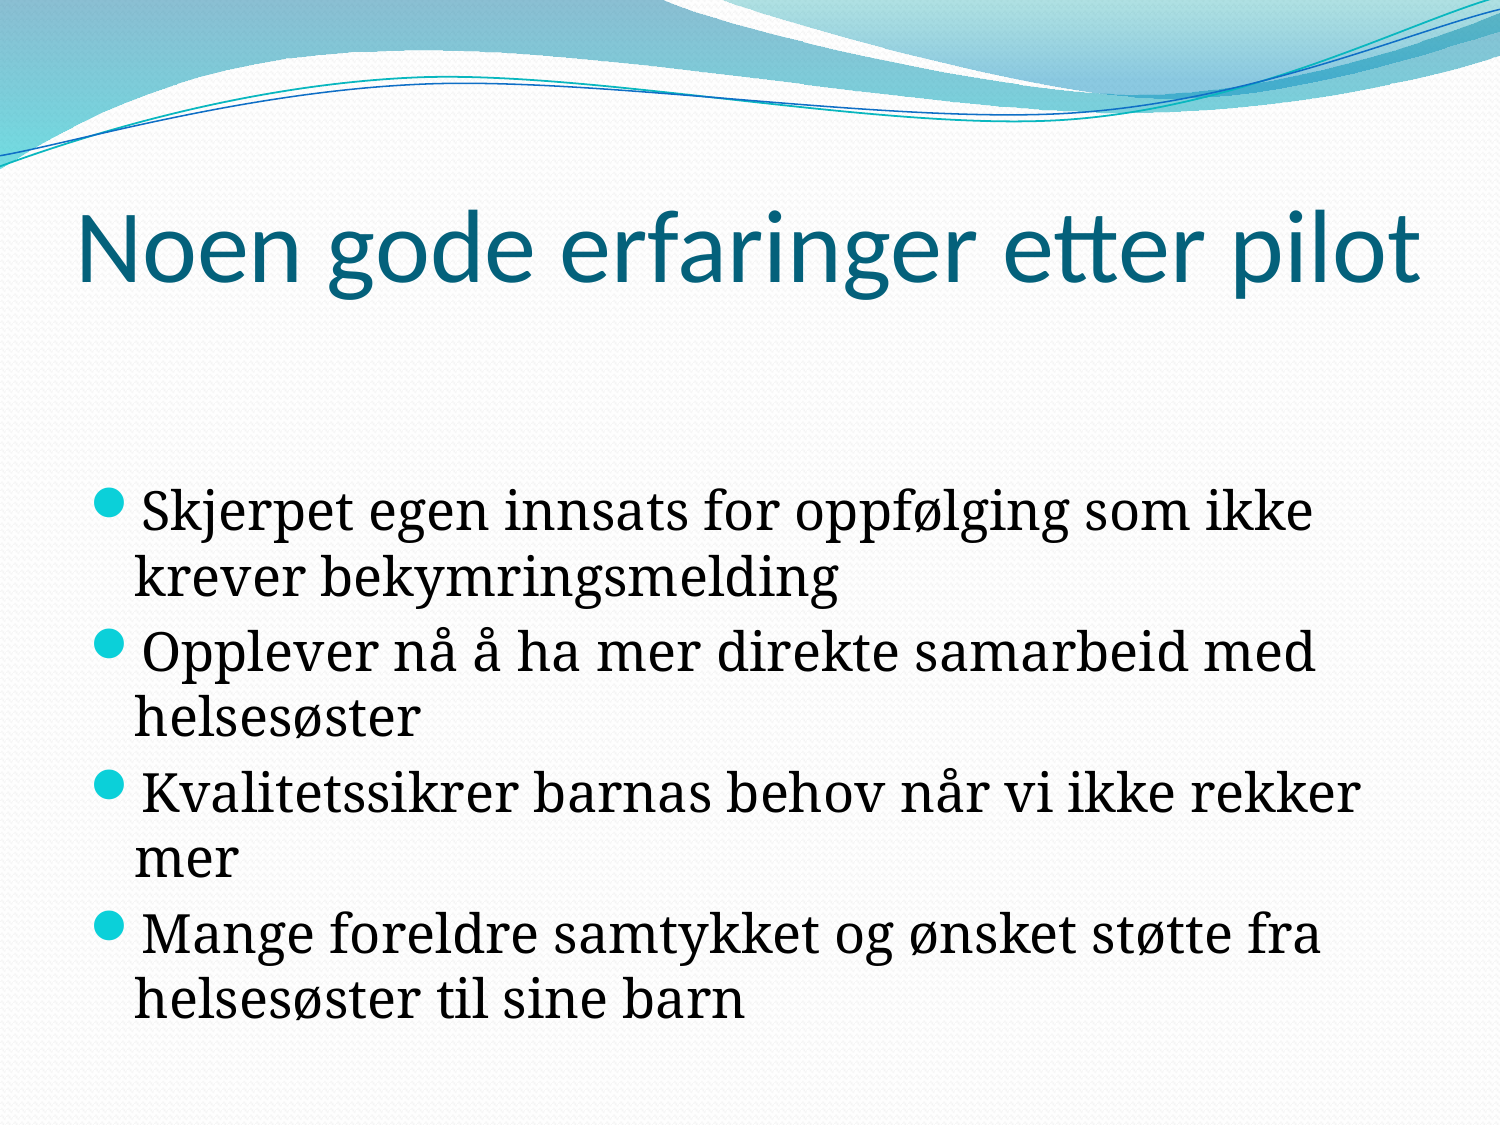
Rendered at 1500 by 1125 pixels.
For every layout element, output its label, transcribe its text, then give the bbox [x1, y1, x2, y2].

list Skjerpet egen innsats for oppfølging som ikke krever bekymringsmelding Opplever nå å ha mer direkte samarbeid med helsesøster Kvalitetssikrer barnas behov når vi ikke rekker mer Mange foreldre samtykket og ønsket støtte fra helsesøster til sine barn [75, 317, 1425, 1038]
title Noen gode erfaringer etter pilot [75, 115, 1425, 303]
